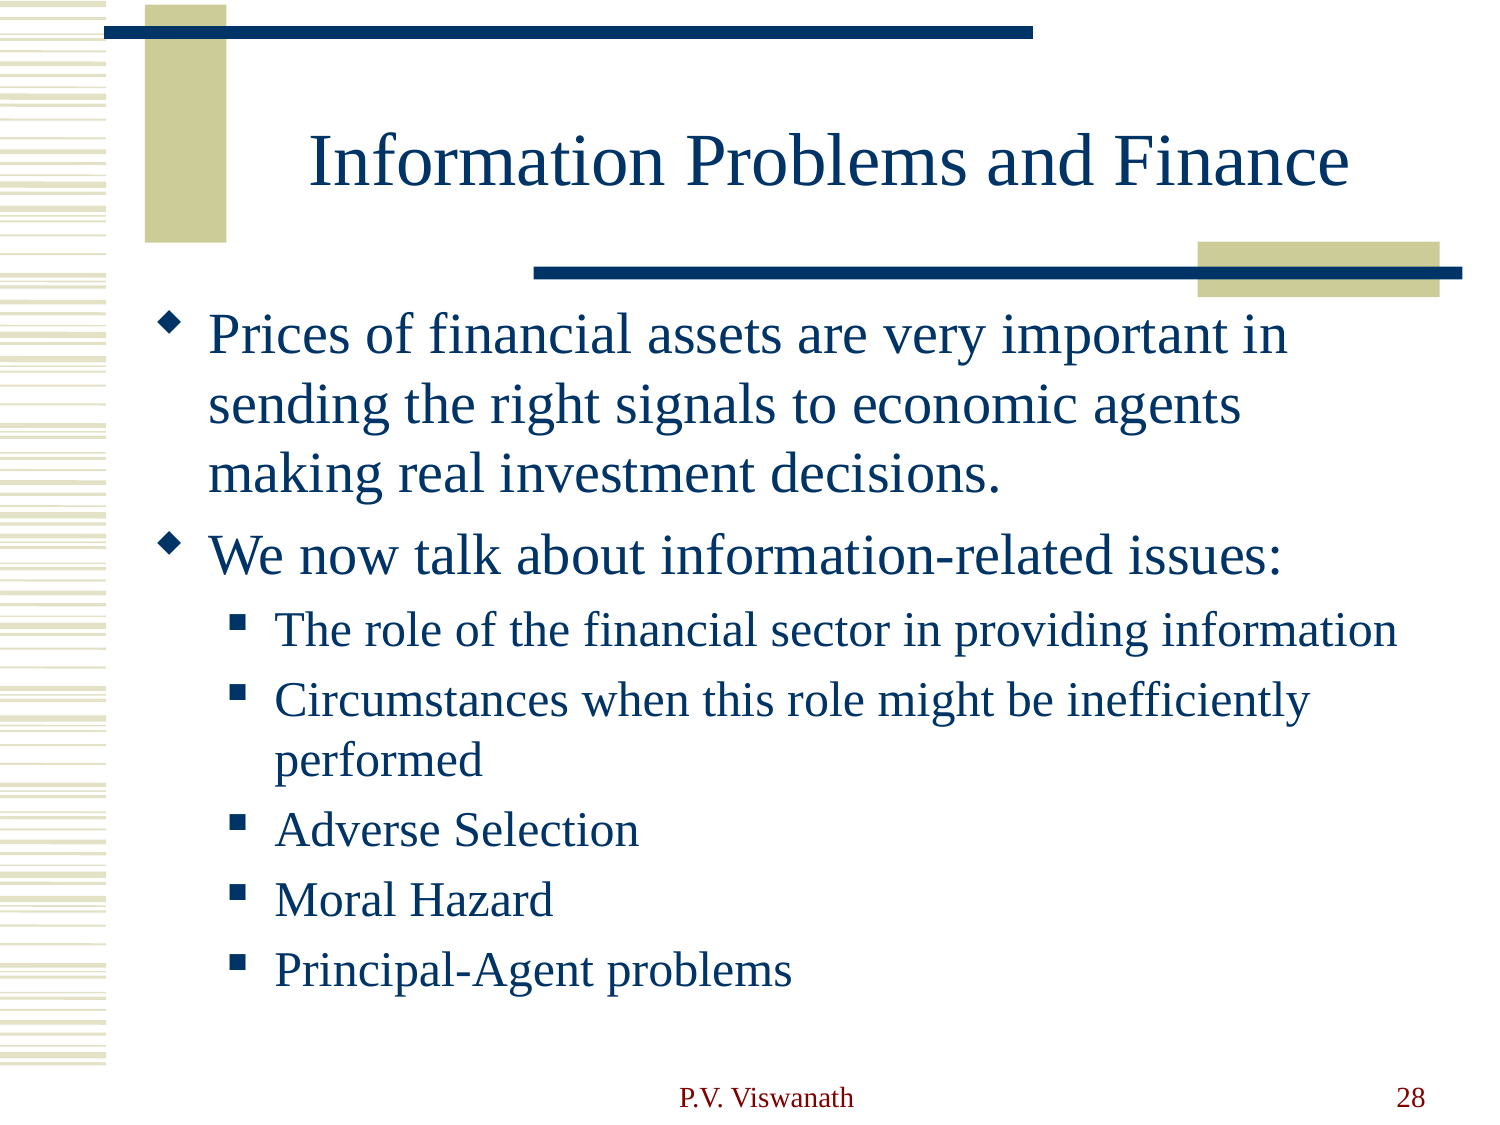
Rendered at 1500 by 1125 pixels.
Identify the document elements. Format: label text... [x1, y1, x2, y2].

list Prices of financial assets are very important in sending the right signals to economic agents making real investment decisions. We now talk about information-related issues: The role of the financial sector in providing information Circumstances when this role might be inefficiently performed Adverse Selection Moral Hazard Principal-Agent problems [137, 287, 1443, 1038]
footer P.V. Viswanath [513, 1045, 1021, 1122]
slide_number 28 [1080, 1045, 1442, 1122]
title Information Problems and Finance [225, 99, 1436, 225]
